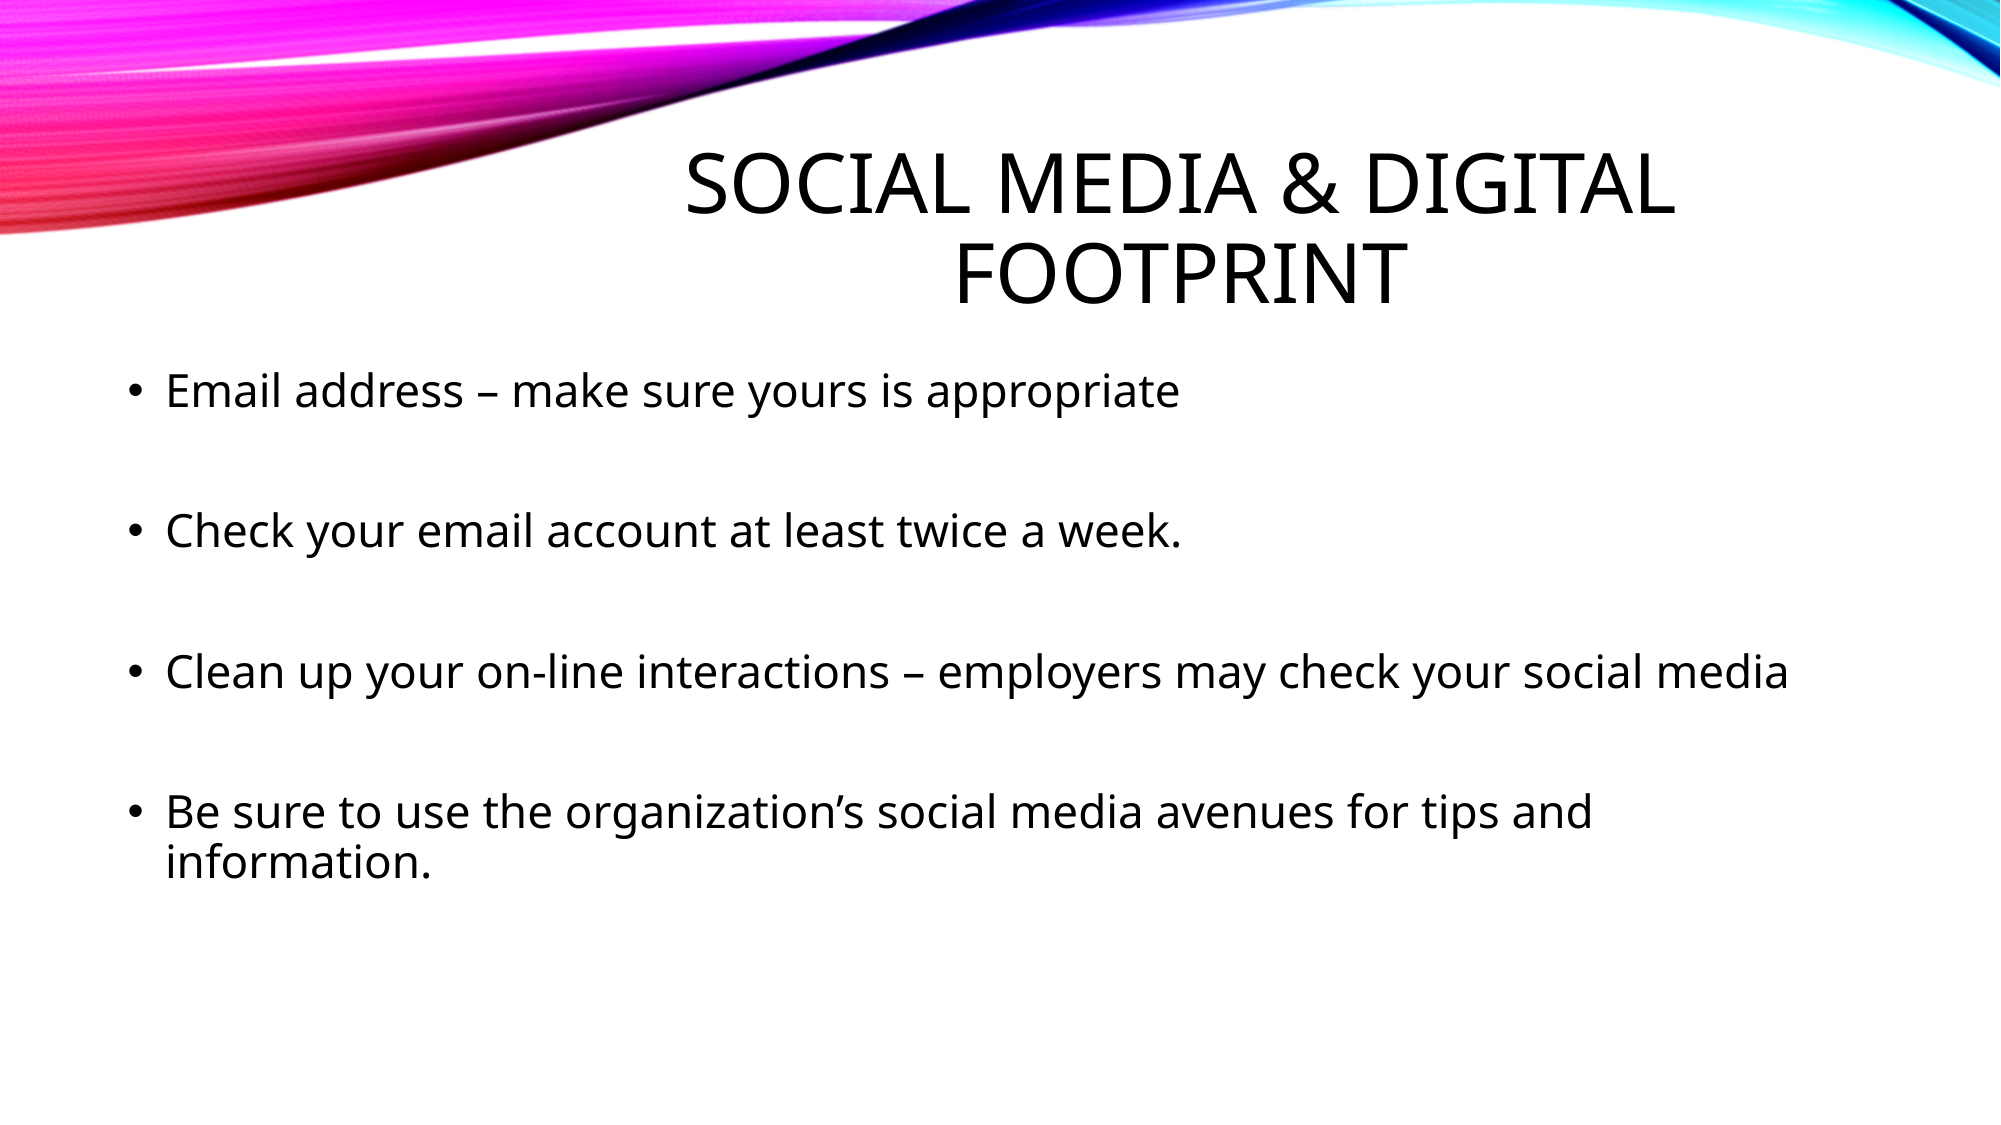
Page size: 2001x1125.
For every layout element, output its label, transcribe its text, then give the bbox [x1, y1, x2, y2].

picture [0, 0, 2000, 237]
title Social Media & Digital Footprint [474, 125, 1888, 338]
picture [1890, 0, 2000, 75]
list Email address – make sure yours is appropriate Check your email account at least twice a week. Clean up your on-line interactions – employers may check your social media Be sure to use the organization’s social media avenues for tips and information. [112, 360, 1888, 1021]
picture [1910, 0, 2000, 45]
